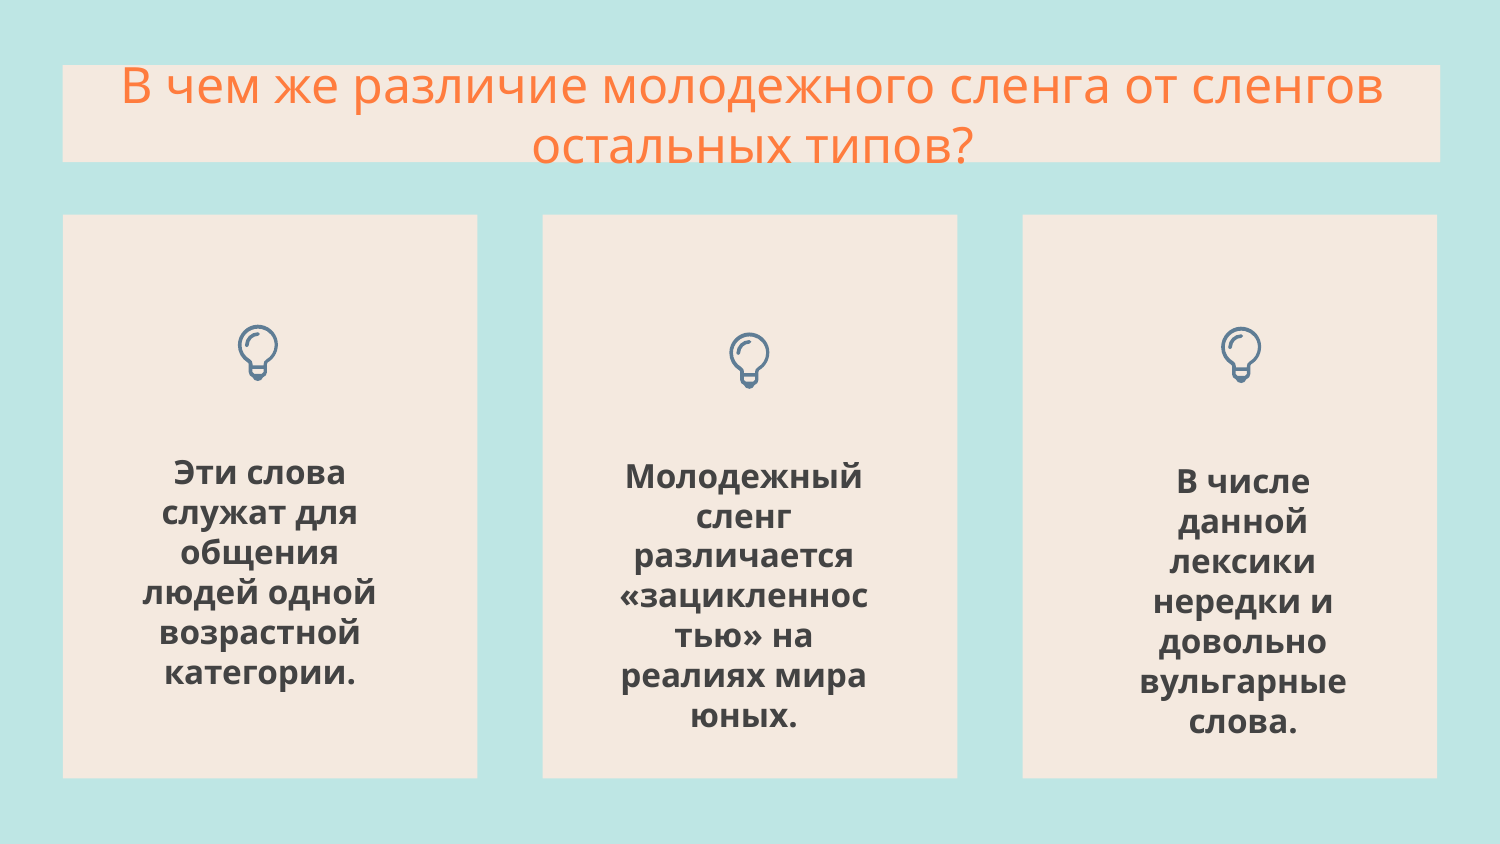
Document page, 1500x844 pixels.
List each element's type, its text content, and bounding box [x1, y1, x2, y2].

subtitle Молодежный сленг различается «зацикленностью» на реалиях мира юных. [601, 439, 887, 534]
subtitle В числе данной лексики нередки и довольно вульгарные слова. [1100, 445, 1387, 540]
subtitle Эти слова служат для общения людей одной возрастной категории. [117, 436, 403, 531]
title В чем же различие молодежного сленга от сленгов остальных типов? [64, 65, 1441, 163]
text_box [729, 332, 771, 390]
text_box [237, 324, 280, 382]
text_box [1220, 326, 1263, 384]
